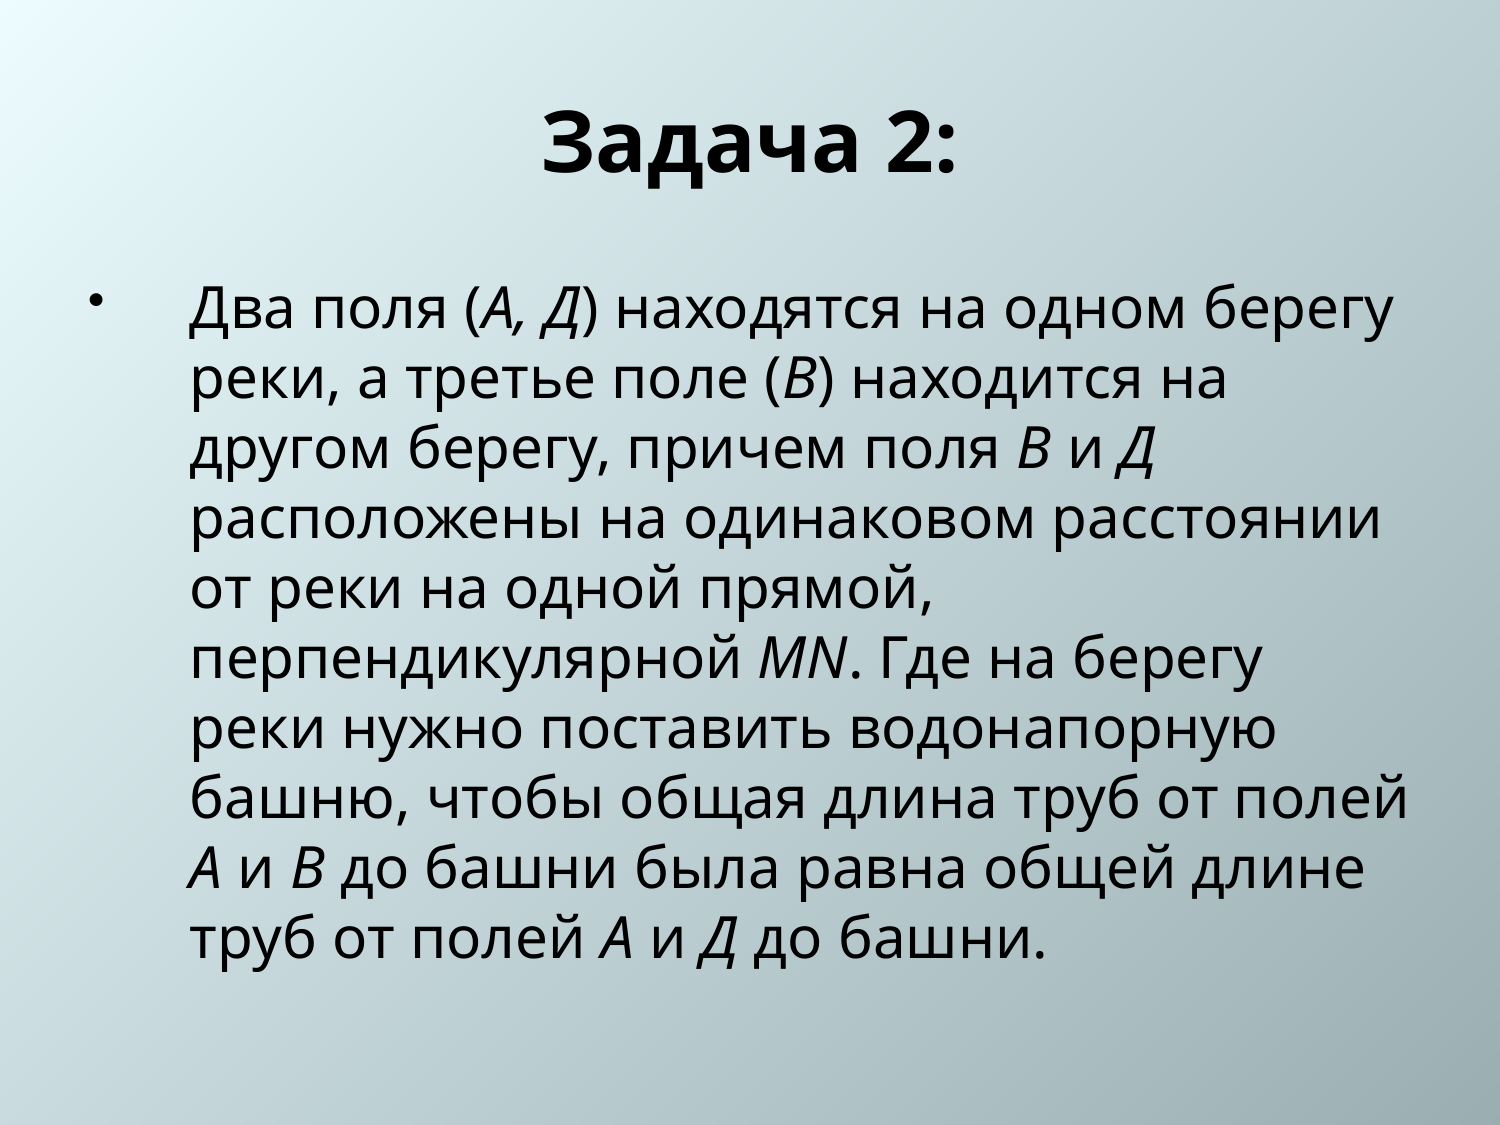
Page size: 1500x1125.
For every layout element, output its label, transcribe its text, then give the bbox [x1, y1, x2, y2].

list Два поля (А, Д) находятся на одном берегу реки, а третье поле (В) находится на другом берегу, причем поля В и Д расположены на одинаковом расстоянии от реки на одной прямой, перпендикулярной MN. Где на берегу реки нужно поставить водонапорную башню, чтобы общая длина труб от полей А и В до башни была равна общей длине труб от полей А и Д до башни. [75, 262, 1425, 1035]
title Задача 2: [75, 45, 1425, 233]
